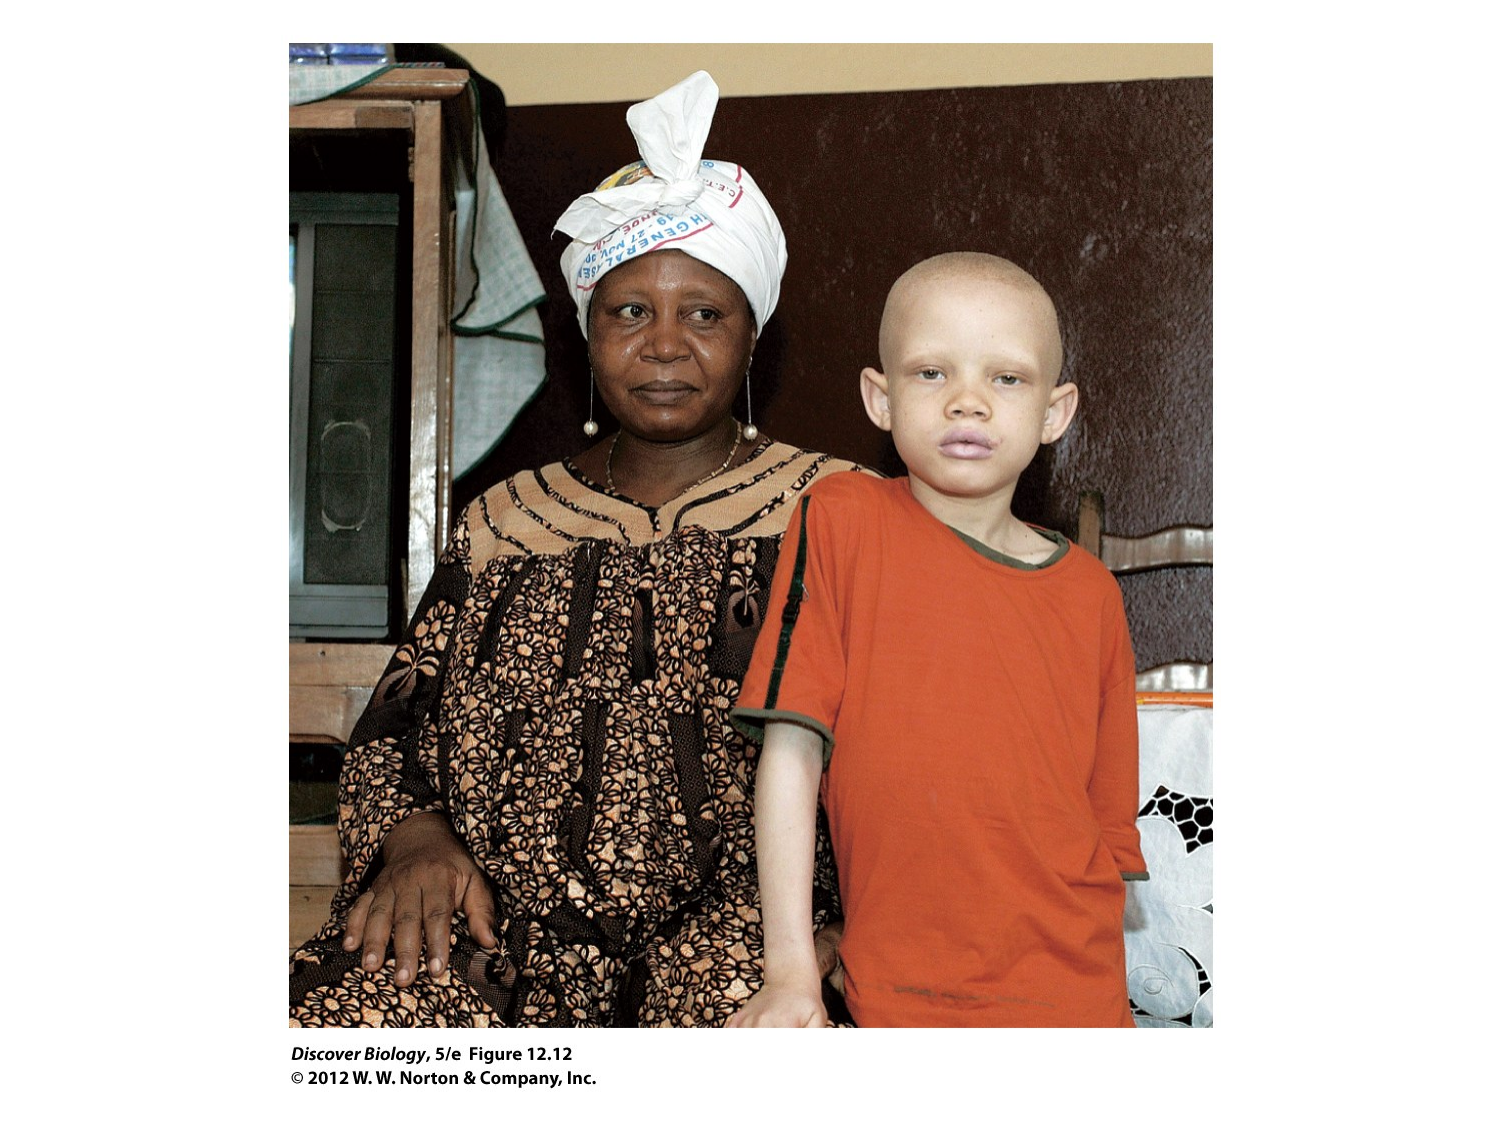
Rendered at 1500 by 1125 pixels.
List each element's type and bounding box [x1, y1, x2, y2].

picture [280, 35, 1221, 1092]
